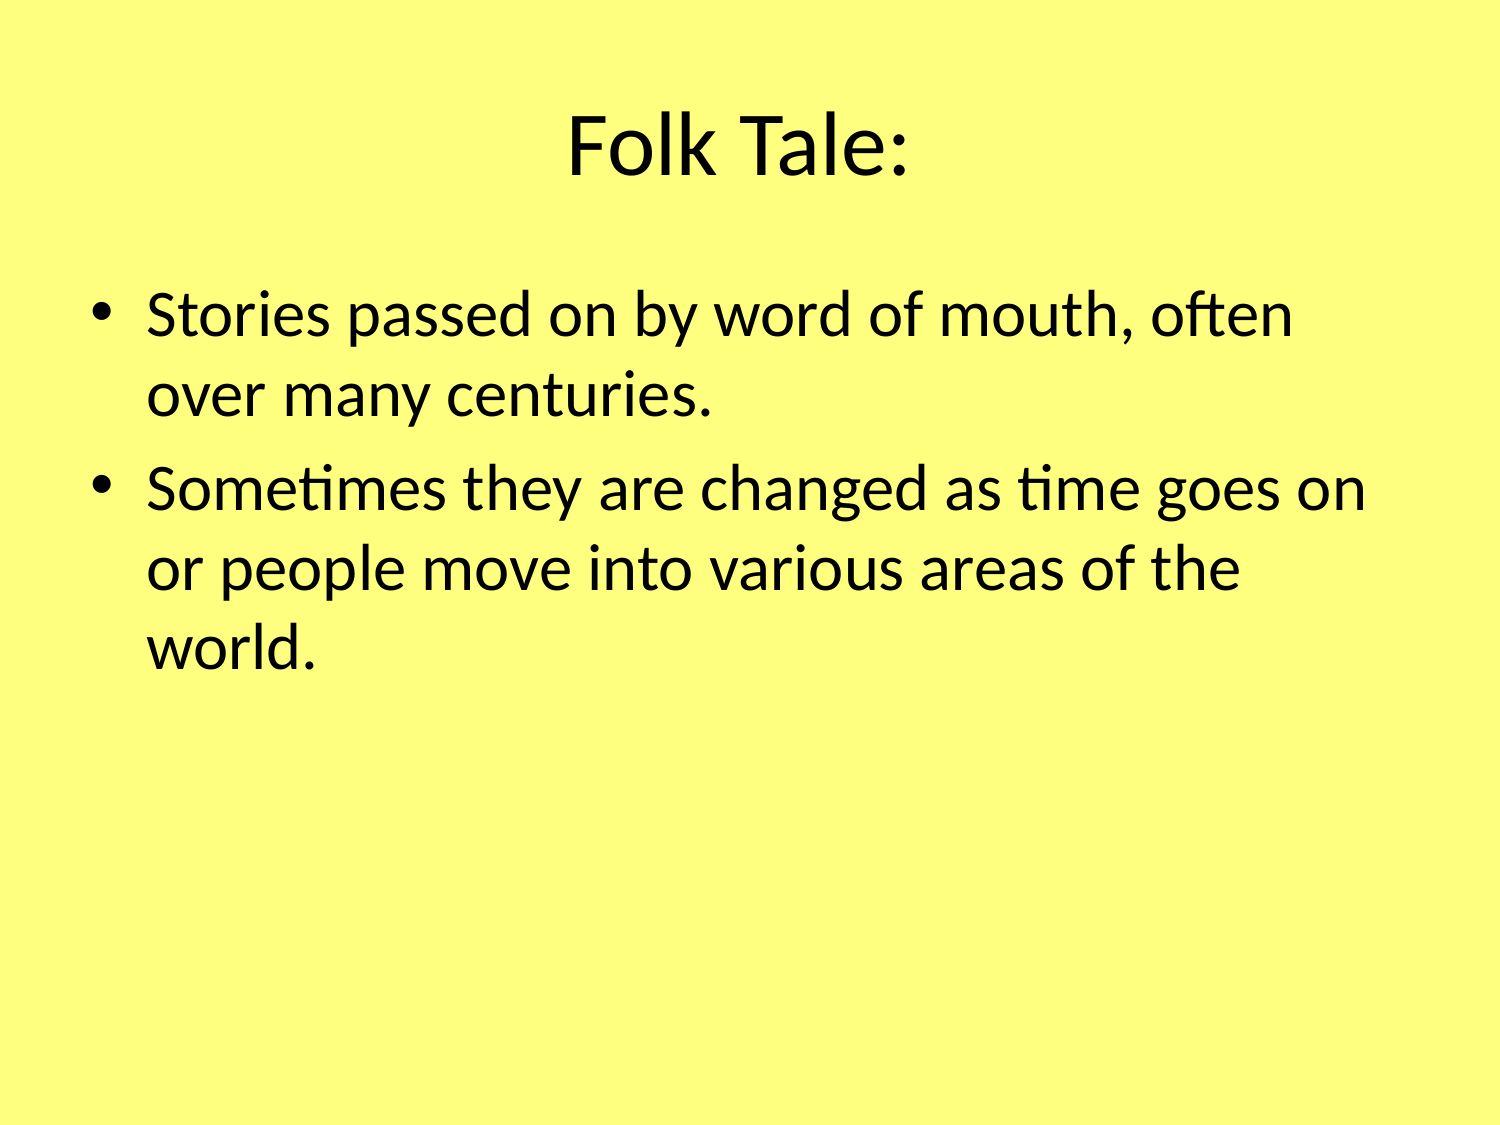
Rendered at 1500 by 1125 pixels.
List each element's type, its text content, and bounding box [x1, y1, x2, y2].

title Folk Tale: [75, 45, 1425, 233]
list Stories passed on by word of mouth, often over many centuries. Sometimes they are changed as time goes on or people move into various areas of the world. [75, 262, 1425, 1005]
